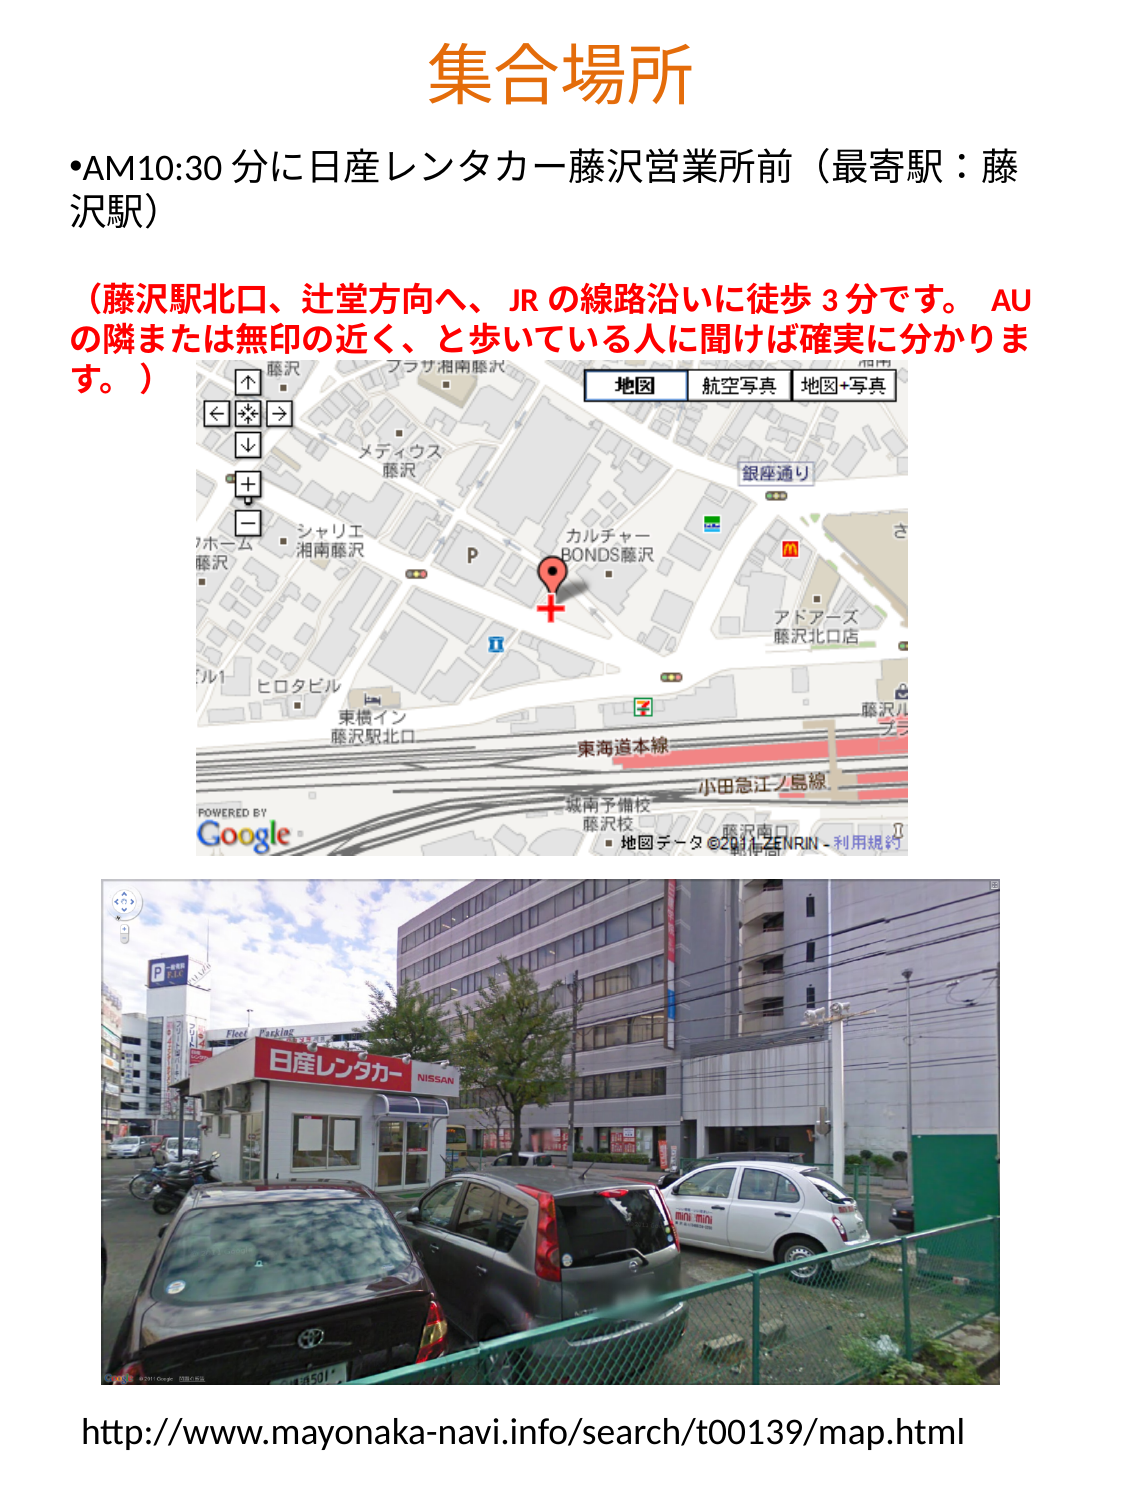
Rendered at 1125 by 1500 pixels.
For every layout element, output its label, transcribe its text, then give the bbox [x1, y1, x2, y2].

text_box AM10:30分に日産レンタカー藤沢営業所前（最寄駅：藤沢駅） （藤沢駅北口、辻堂方向へ、JRの線路沿いに徒歩3分です。 AUの隣または無印の近く、と歩いている人に聞けば確実に分かります。 ） [54, 135, 1071, 406]
title 集合場所 [54, 0, 1068, 135]
text_box http://www.mayonaka-navi.info/search/t00139/map.html [66, 1399, 1083, 1460]
picture [101, 879, 1000, 1385]
picture [196, 359, 908, 856]
